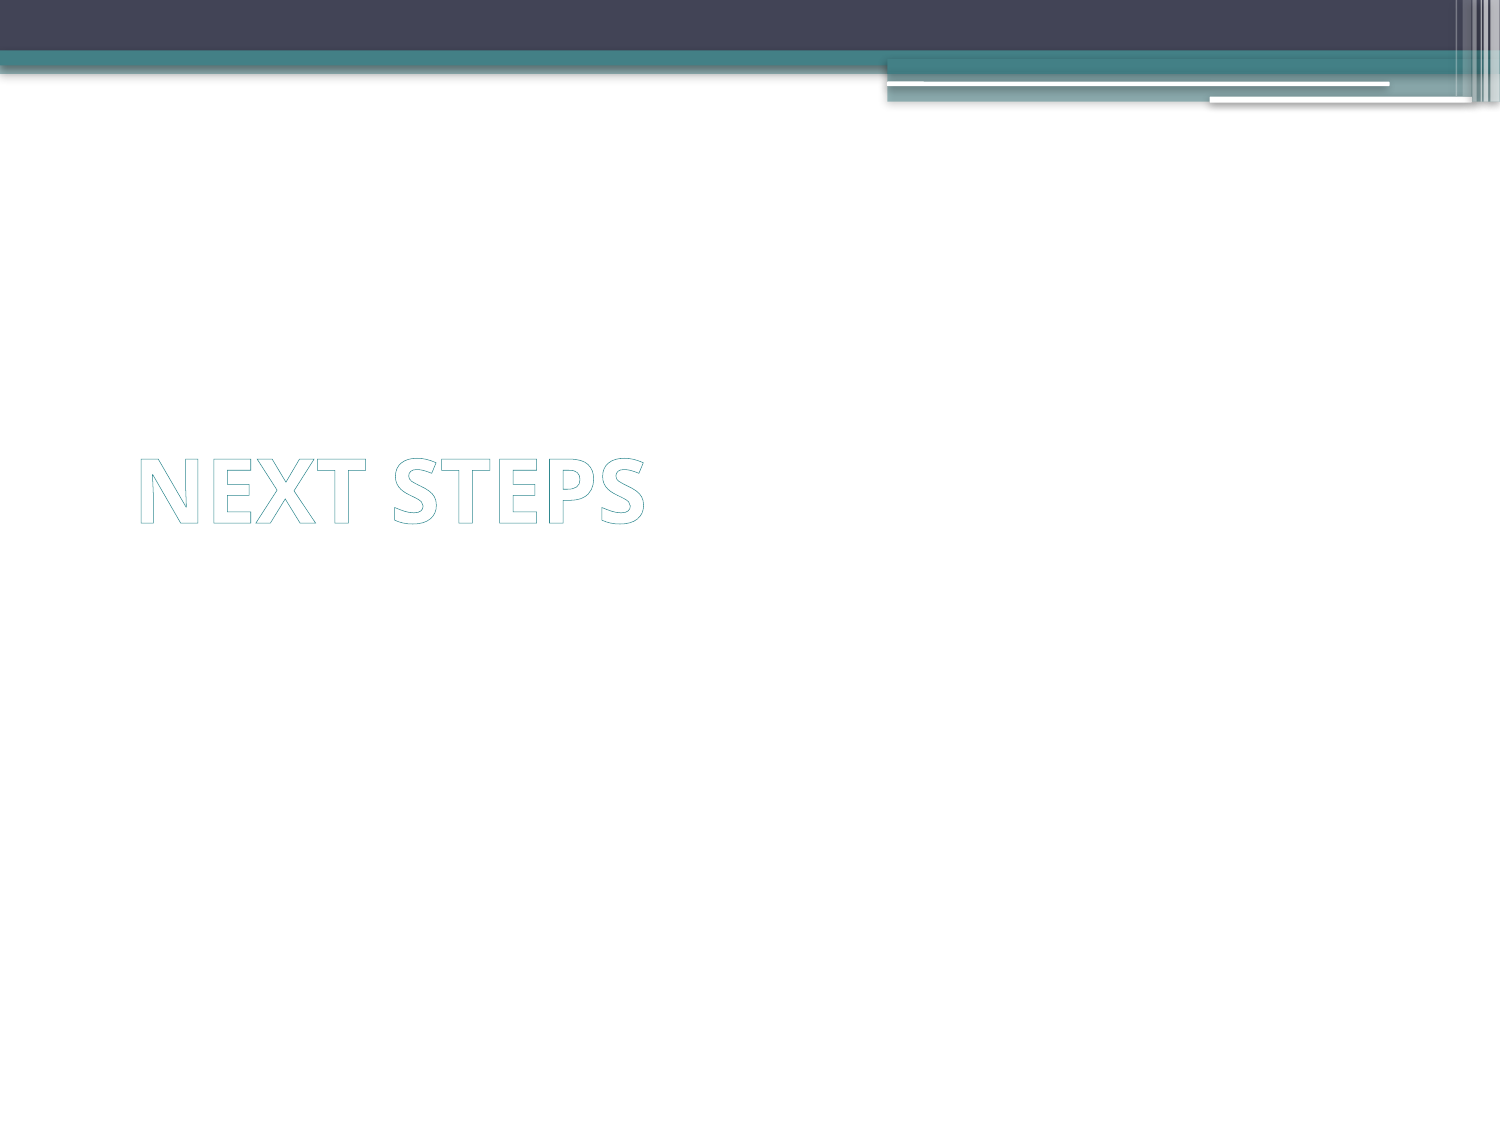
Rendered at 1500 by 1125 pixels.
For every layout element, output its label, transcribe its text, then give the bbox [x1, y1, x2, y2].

title NEXT STEPS [118, 324, 1394, 549]
